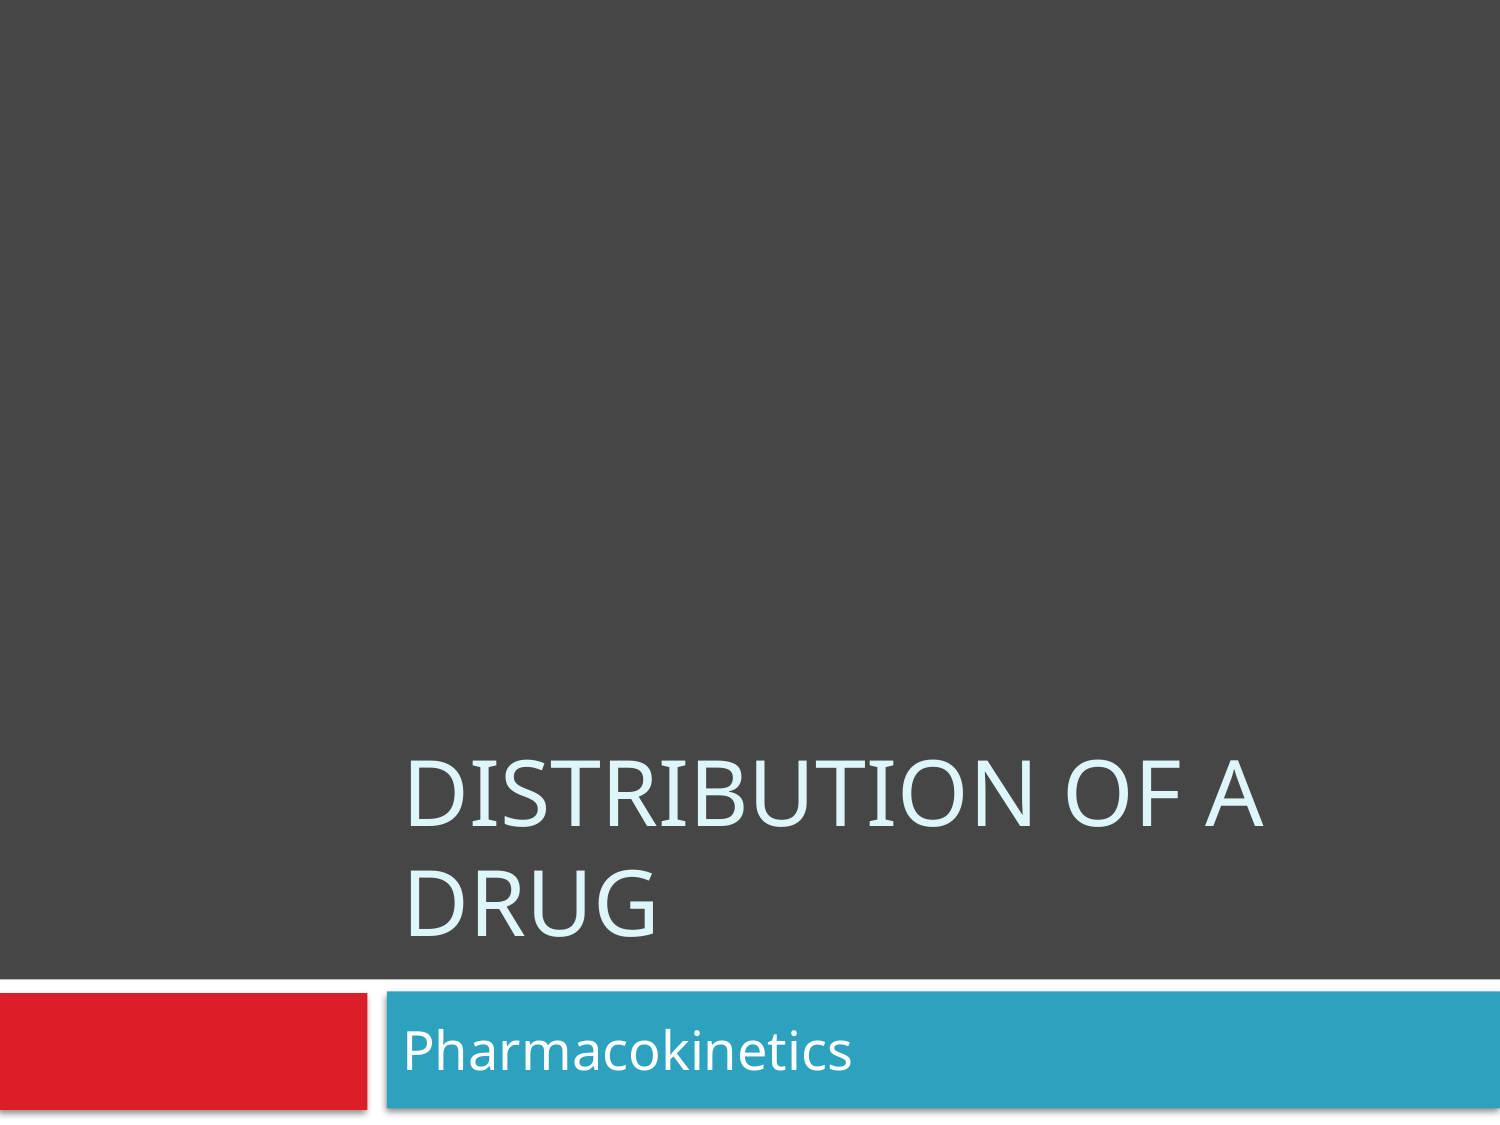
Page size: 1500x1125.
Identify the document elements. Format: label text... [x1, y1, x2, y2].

title DISTRIBUTION OF A DRUG [387, 662, 1450, 963]
subtitle Pharmacokinetics [387, 992, 1488, 1105]
